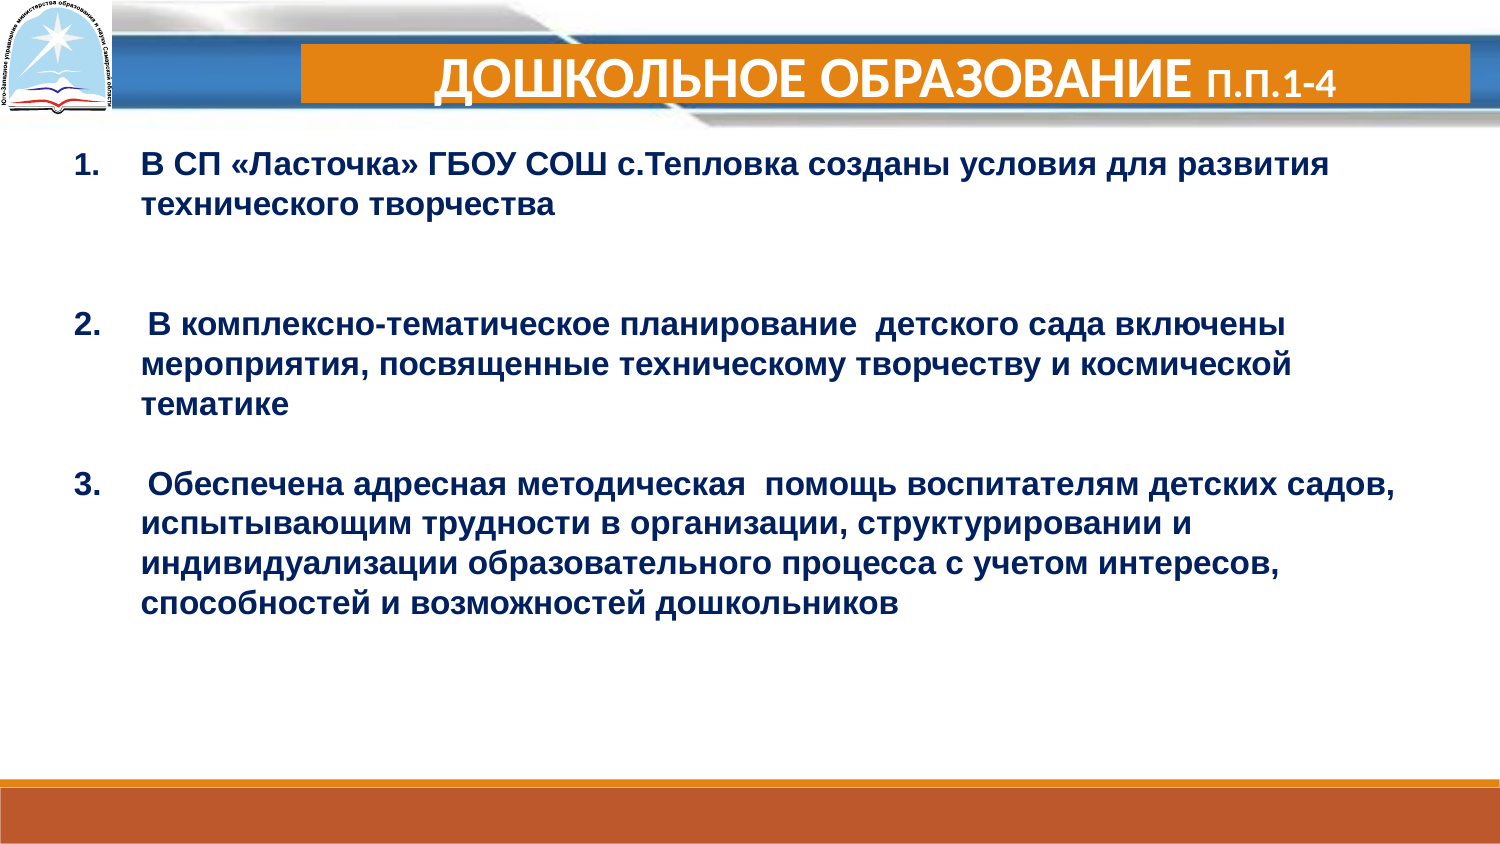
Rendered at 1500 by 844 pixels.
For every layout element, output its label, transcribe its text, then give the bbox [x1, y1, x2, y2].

picture [0, 0, 1500, 130]
text_box В СП «Ласточка» ГБОУ СОШ с.Тепловка созданы условия для развития технического творчества 2. В комплексно-тематическое планирование детского сада включены мероприятия, посвященные техническому творчеству и космической тематике 3. Обеспечена адресная методическая помощь воспитателям детских садов, испытывающим трудности в организации, структурировании и индивидуализации образовательного процесса с учетом интересов, способностей и возможностей дошкольников [58, 139, 1442, 629]
